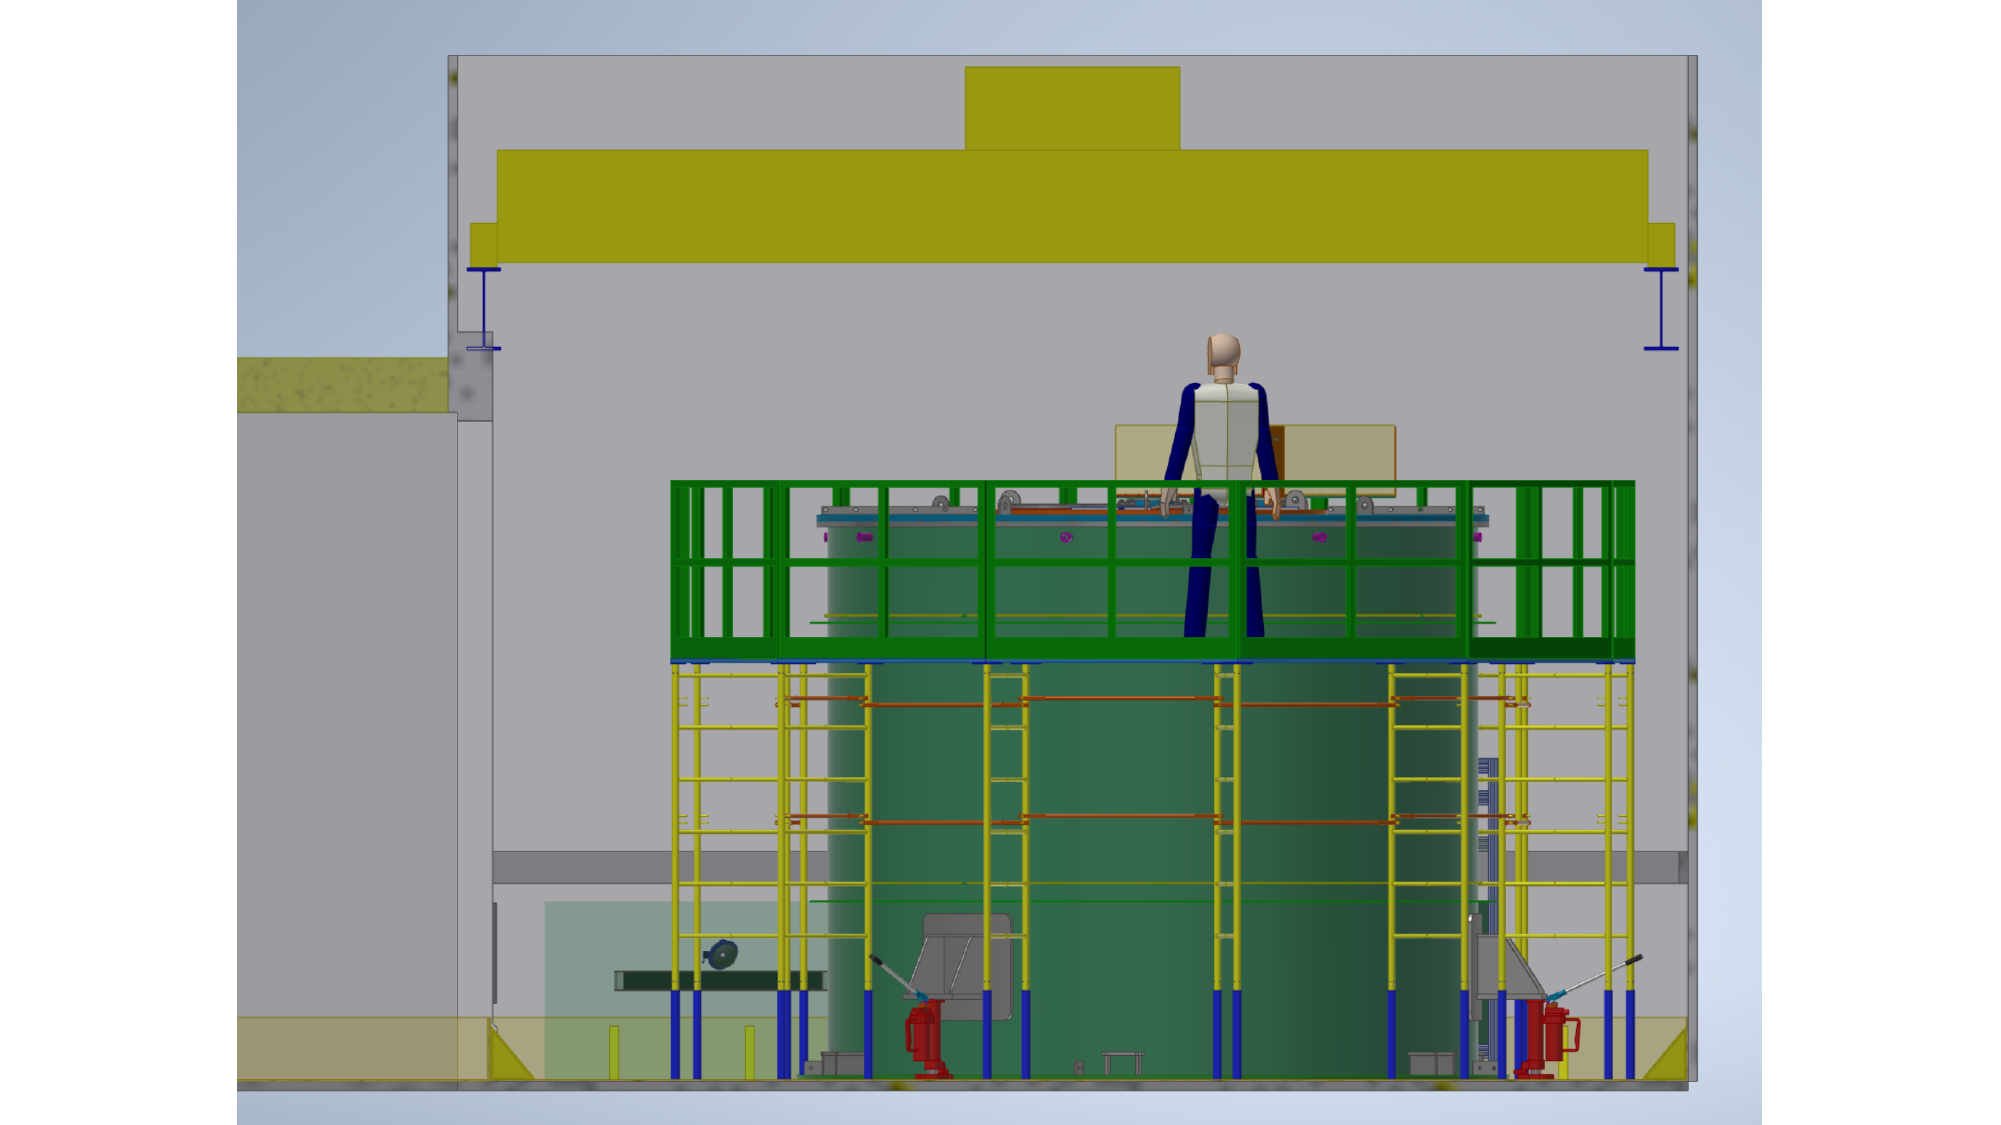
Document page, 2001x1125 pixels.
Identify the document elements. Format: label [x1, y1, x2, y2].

picture [237, 0, 1762, 1125]
